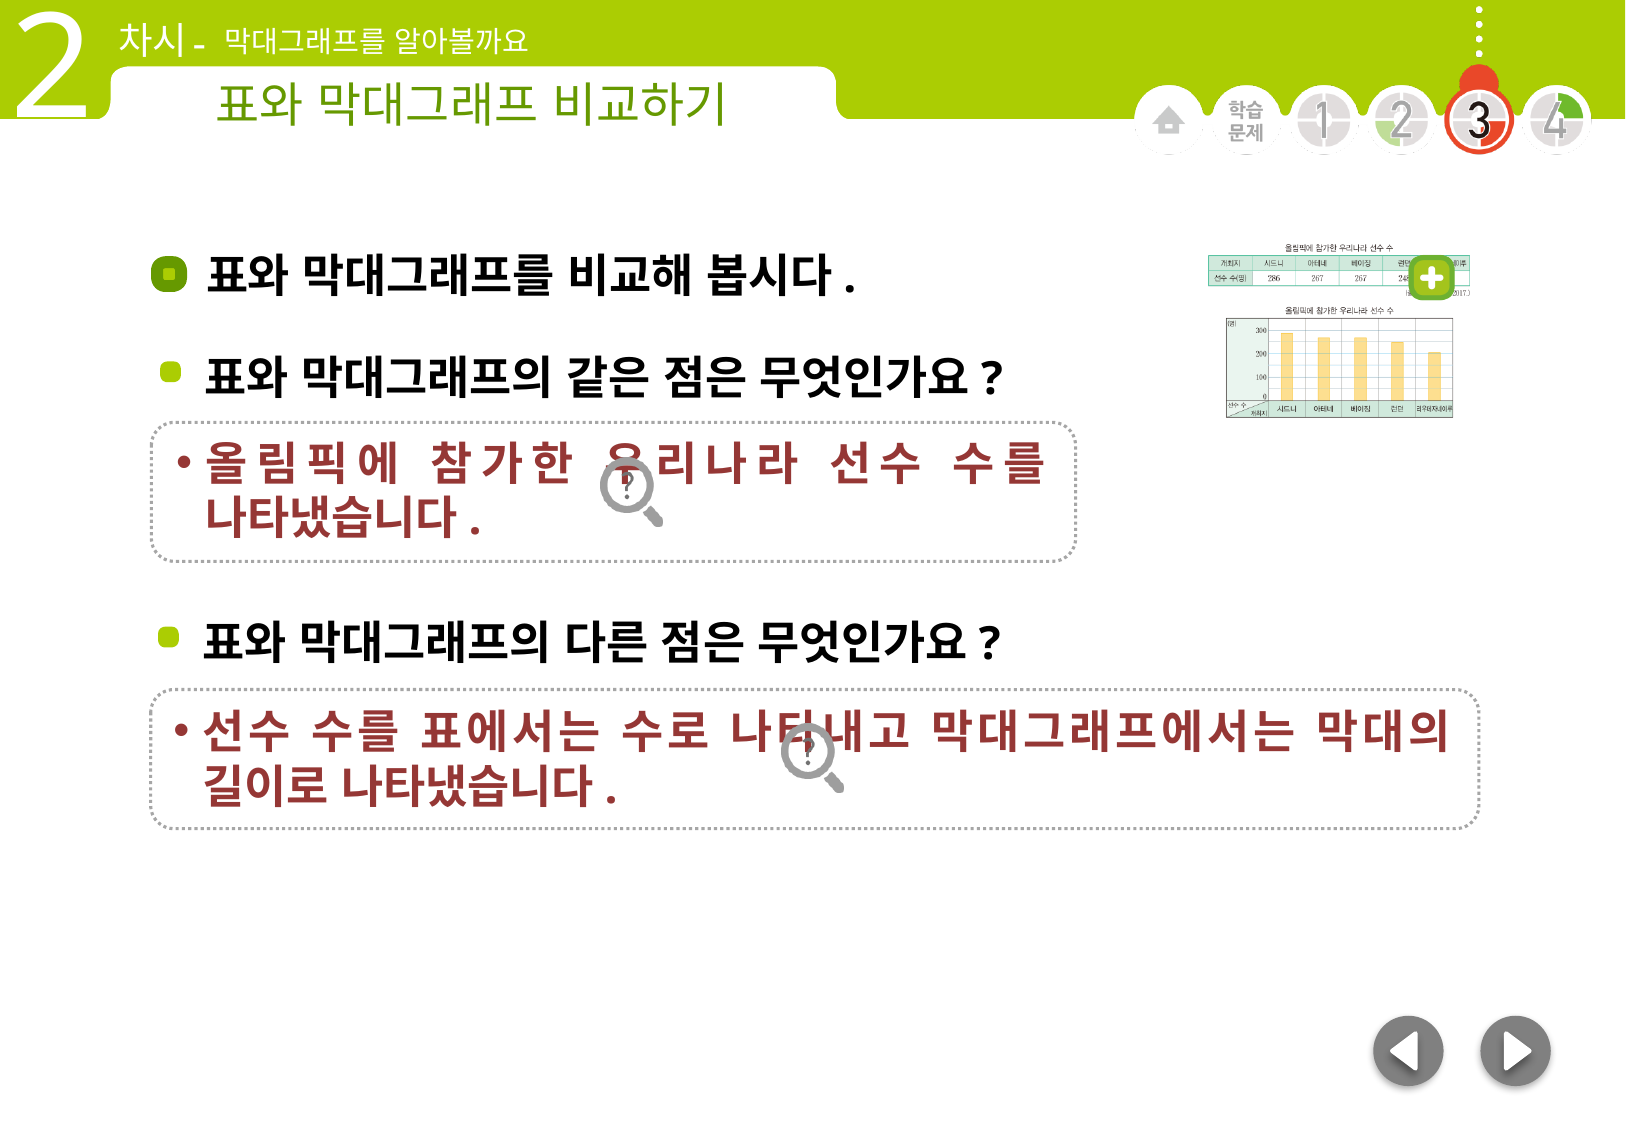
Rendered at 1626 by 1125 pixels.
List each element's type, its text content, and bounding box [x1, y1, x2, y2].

picture [600, 457, 663, 527]
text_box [1204, 239, 1474, 421]
text_box 선수 수를 표에서는 수로 나타내고 막대그래프에서는 막대의 길이로 나타냈습니다. [158, 695, 1467, 820]
text_box [148, 687, 1481, 831]
picture [781, 723, 844, 793]
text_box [1373, 1015, 1444, 1087]
picture [1408, 254, 1455, 301]
picture [1133, 4, 1592, 155]
text_box [149, 420, 1078, 564]
text_box 올림픽에 참가한 우리나라 선수 수를 나타냈습니다. [161, 426, 1061, 552]
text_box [157, 605, 1304, 677]
text_box [0, 0, 1625, 75]
text_box 표와 막대그래프 비교하기 [109, 75, 836, 140]
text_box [159, 340, 1012, 412]
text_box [150, 239, 1143, 311]
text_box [1480, 1015, 1551, 1087]
